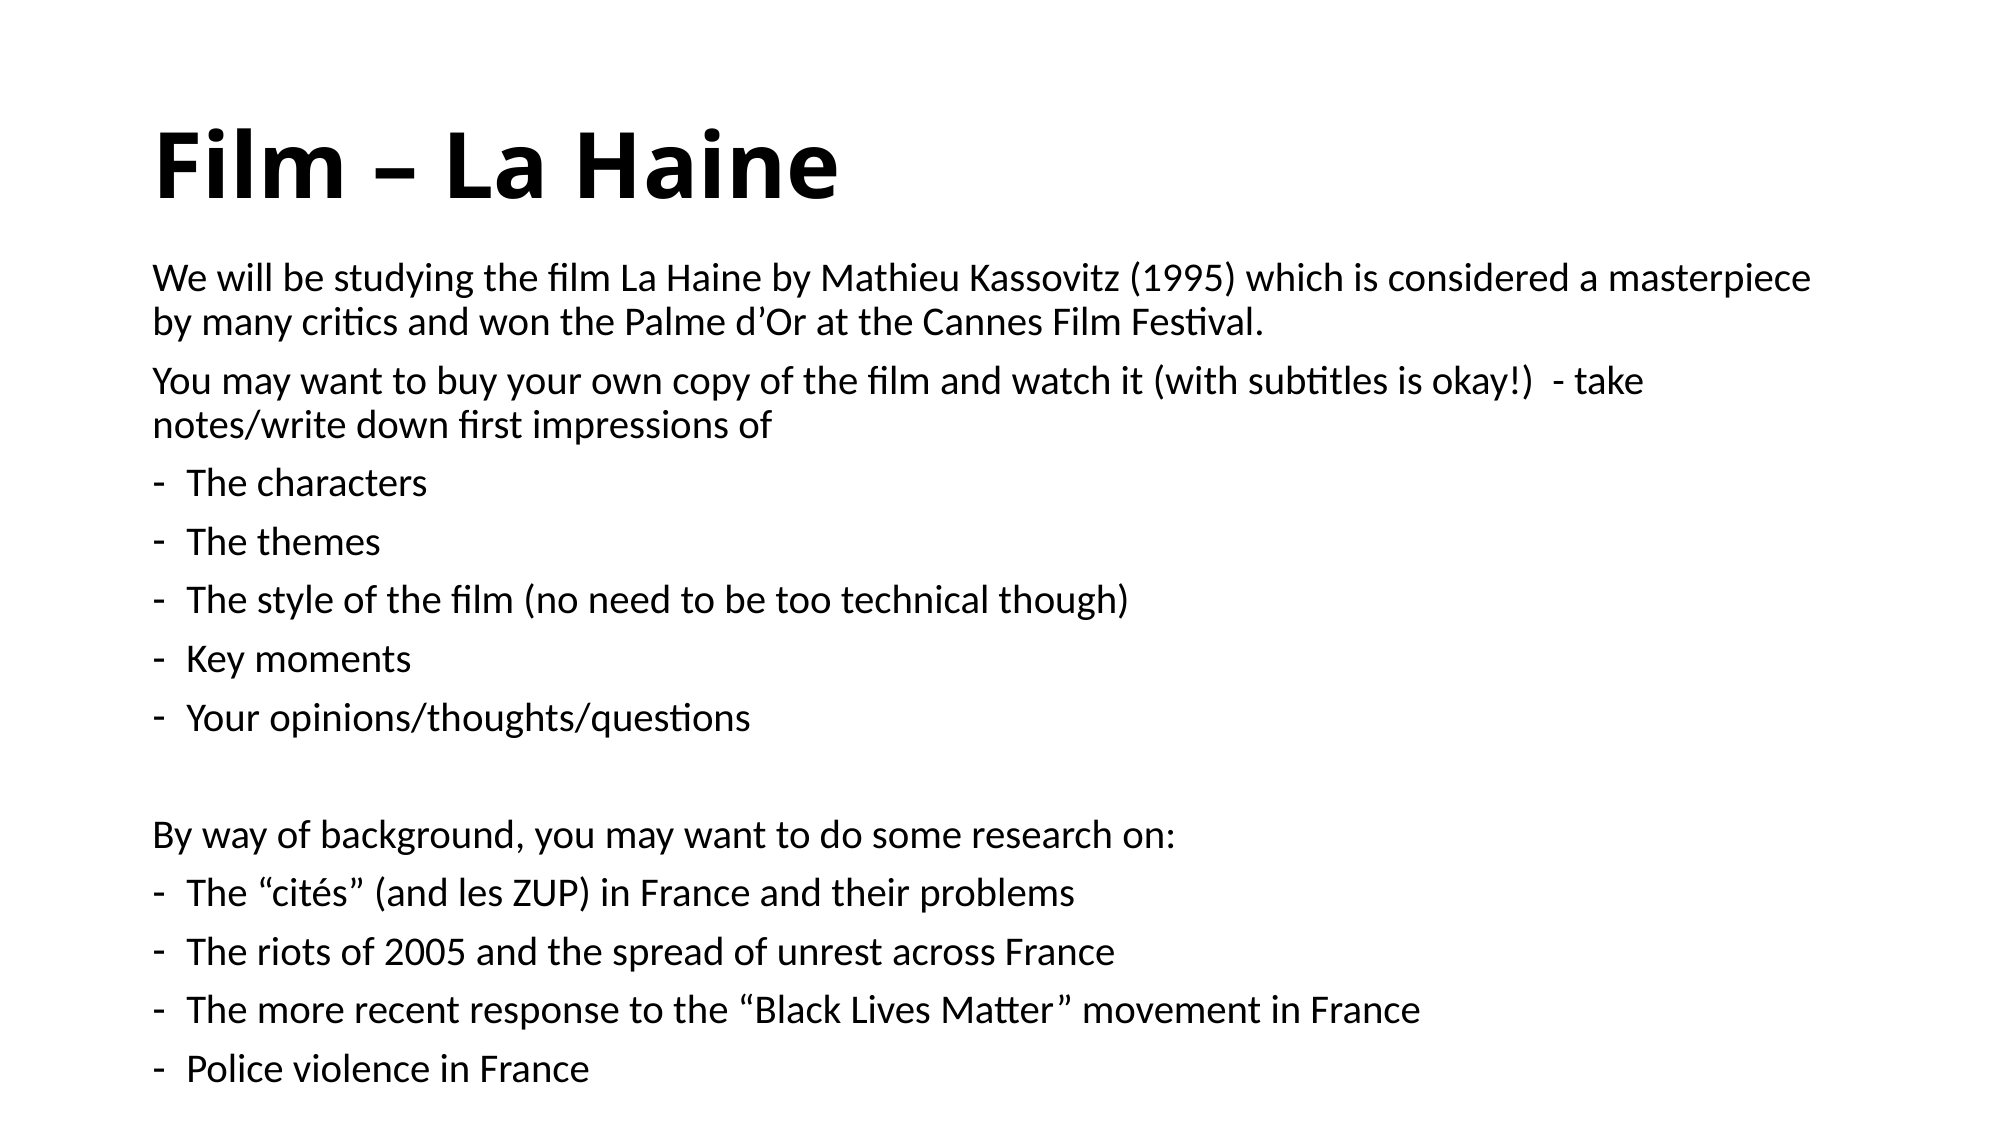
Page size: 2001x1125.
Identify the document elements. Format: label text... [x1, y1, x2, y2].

title Film – La Haine [137, 59, 1863, 248]
list We will be studying the film La Haine by Mathieu Kassovitz (1995) which is considered a masterpiece by many critics and won the Palme d’Or at the Cannes Film Festival. You may want to buy your own copy of the film and watch it (with subtitles is okay!) - take notes/write down first impressions of The characters The themes The style of the film (no need to be too technical though) Key moments Your opinions/thoughts/questions By way of background, you may want to do some research on: The “cités” (and les ZUP) in France and their problems The riots of 2005 and the spread of unrest across France The more recent response to the “Black Lives Matter” movement in France Police violence in France [137, 248, 1863, 1102]
